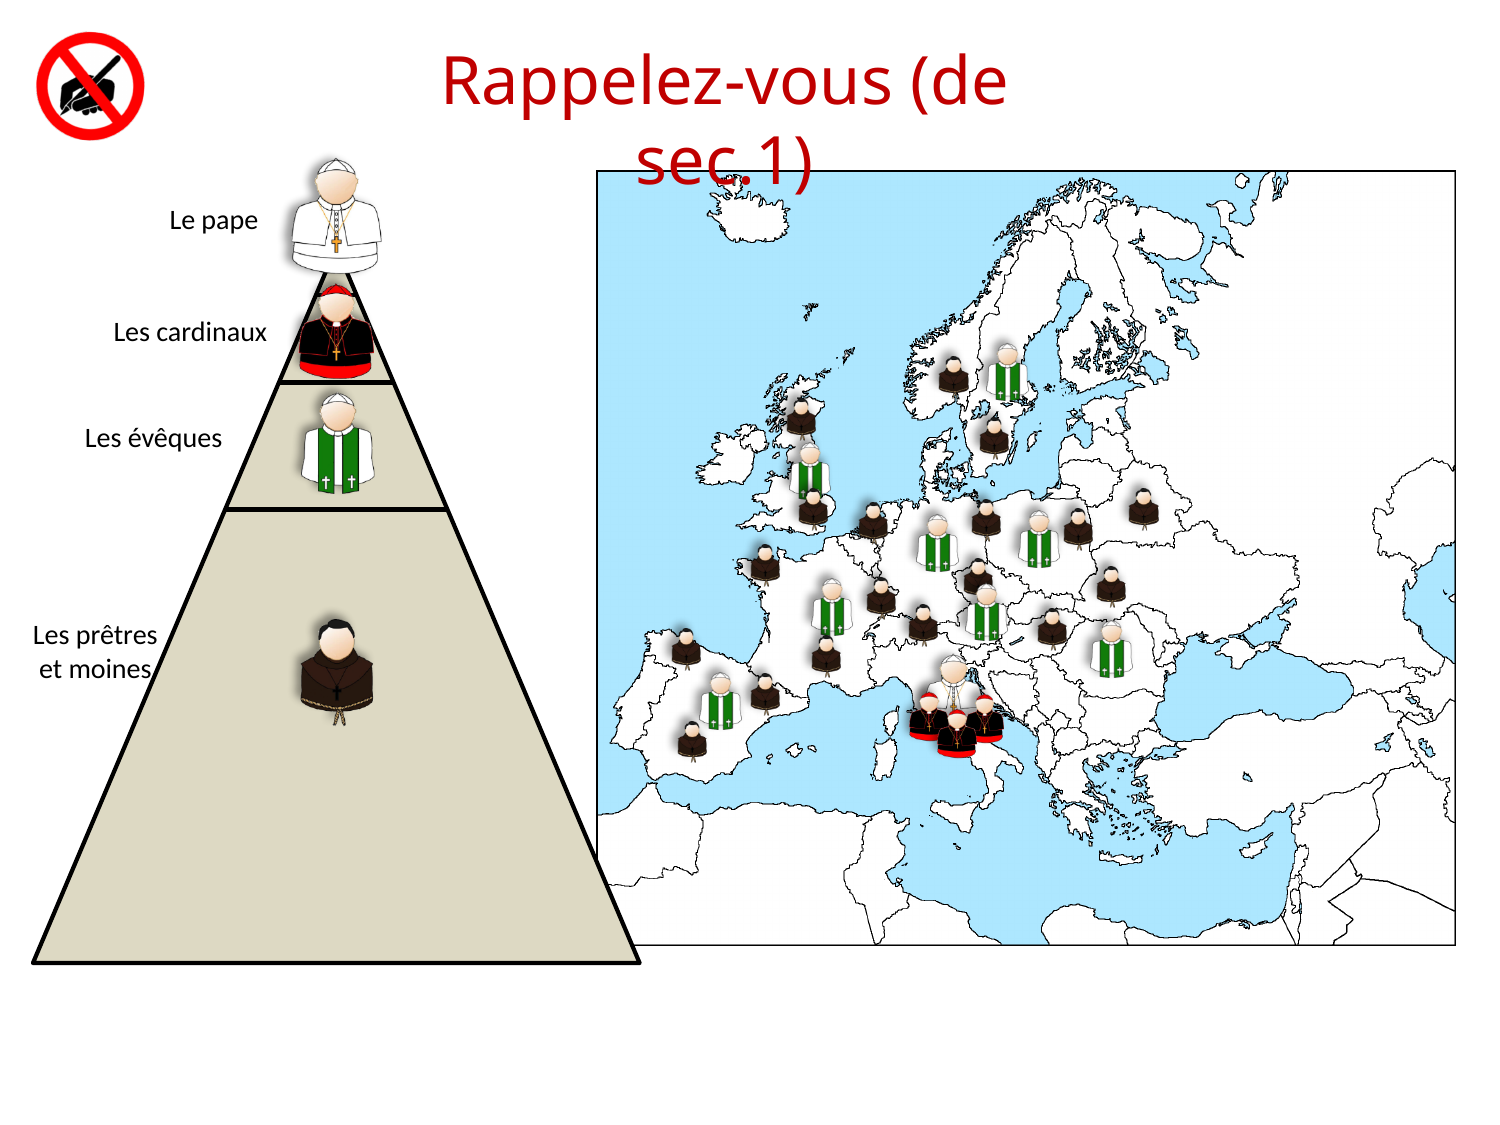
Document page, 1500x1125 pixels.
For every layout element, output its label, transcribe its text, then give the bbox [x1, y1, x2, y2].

text_box Le pape [150, 193, 279, 243]
text_box Rappelez-vous (de sec.1) [392, 30, 1057, 205]
picture [299, 619, 378, 728]
picture [301, 391, 378, 495]
picture [289, 157, 385, 385]
text_box [31, 340, 642, 966]
picture [595, 170, 1457, 946]
text_box Les prêtres et moines [12, 609, 179, 692]
text_box Les évêques [60, 412, 248, 461]
picture [31, 27, 150, 145]
text_box Les cardinaux [98, 305, 286, 355]
